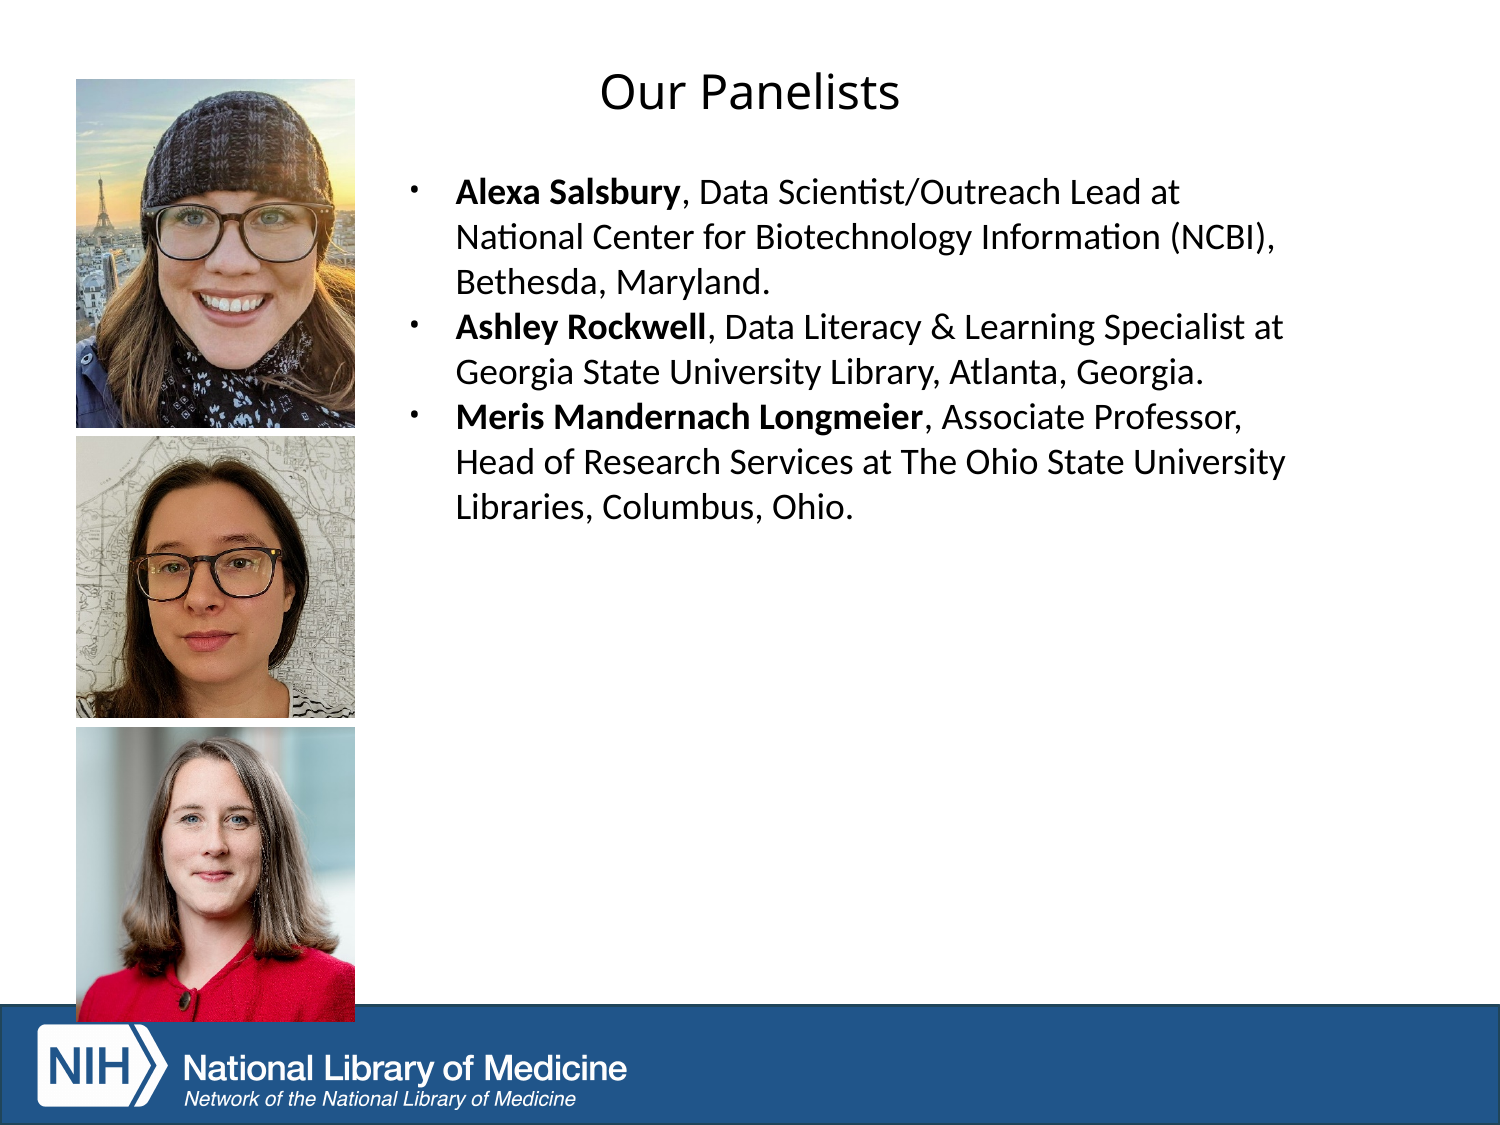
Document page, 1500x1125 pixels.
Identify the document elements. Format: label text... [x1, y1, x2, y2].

picture [75, 79, 355, 428]
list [75, 436, 355, 718]
picture [37, 1024, 627, 1119]
list Alexa Salsbury, Data Scientist/Outreach Lead at National Center for Biotechnology Information (NCBI), Bethesda, Maryland. Ashley Rockwell, Data Literacy & Learning Specialist at Georgia State University Library, Atlanta, Georgia. Meris Mandernach Longmeier, Associate Professor, Head of Research Services at The Ohio State University Libraries, Columbus, Ohio. [393, 159, 1303, 1022]
title Our Panelists [103, 59, 1397, 128]
picture [75, 726, 355, 1023]
